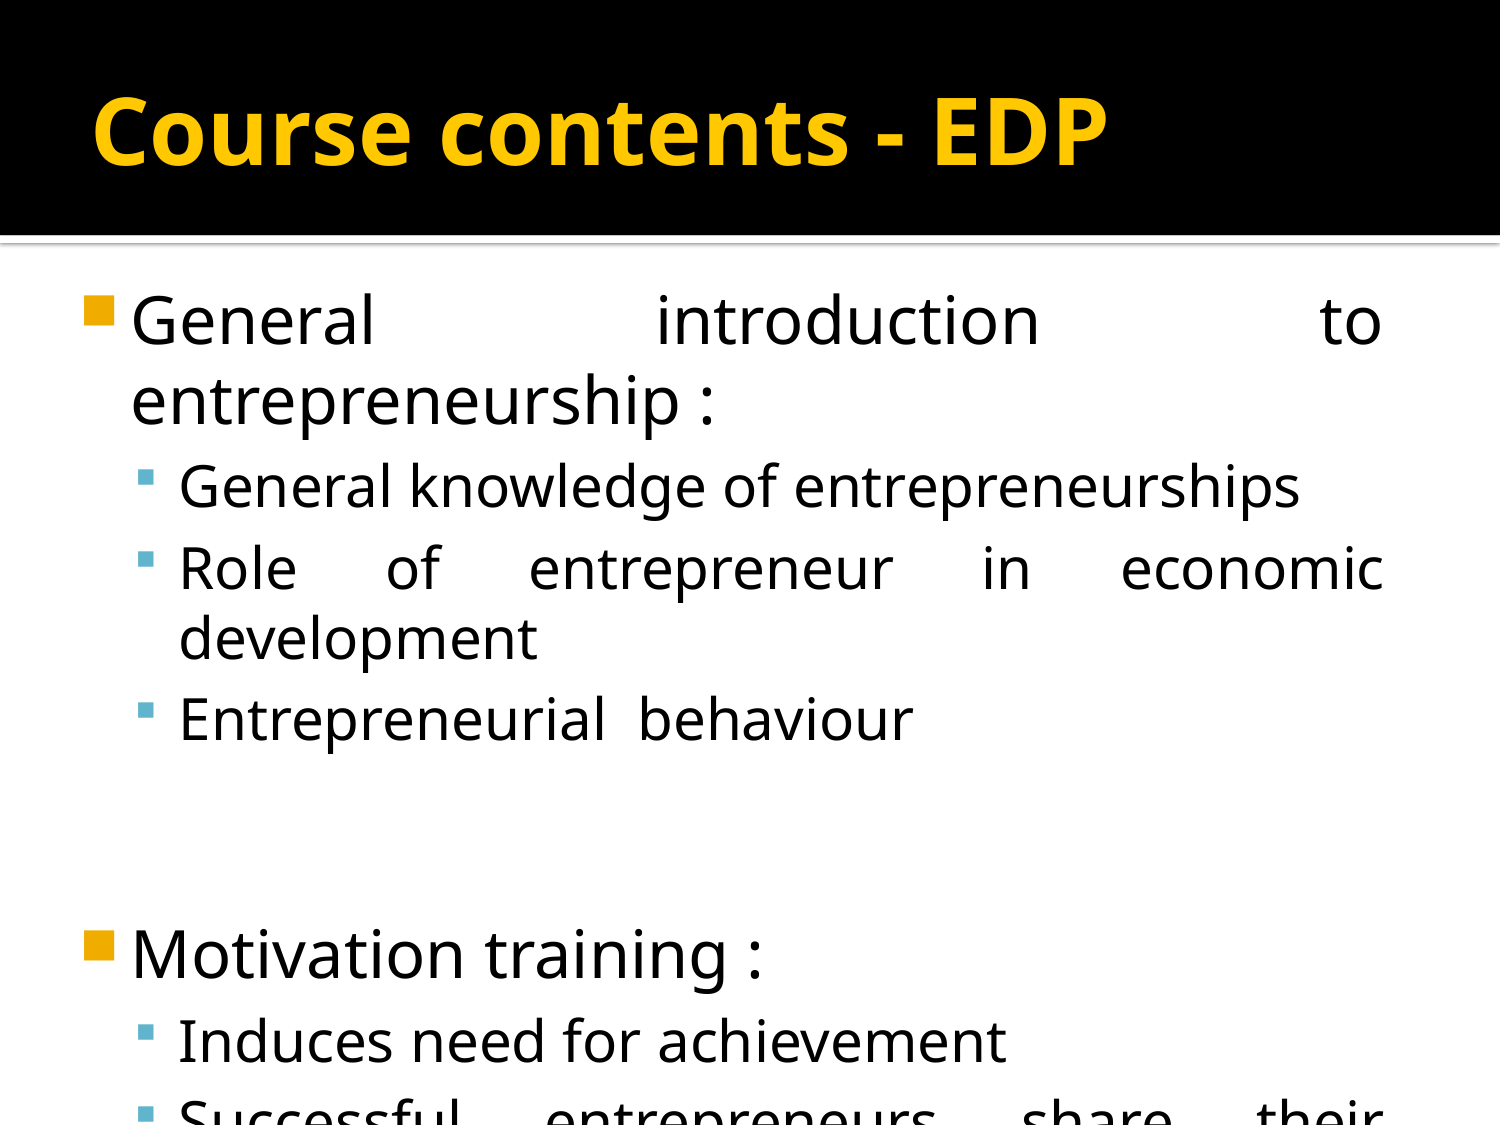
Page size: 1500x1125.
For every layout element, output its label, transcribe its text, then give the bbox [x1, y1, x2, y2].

title Course contents - EDP [75, 25, 1425, 231]
list General introduction to entrepreneurship : General knowledge of entrepreneurships Role of entrepreneur in economic development Entrepreneurial behaviour Motivation training : Induces need for achievement Successful entrepreneurs share their experience [49, 262, 1401, 1022]
